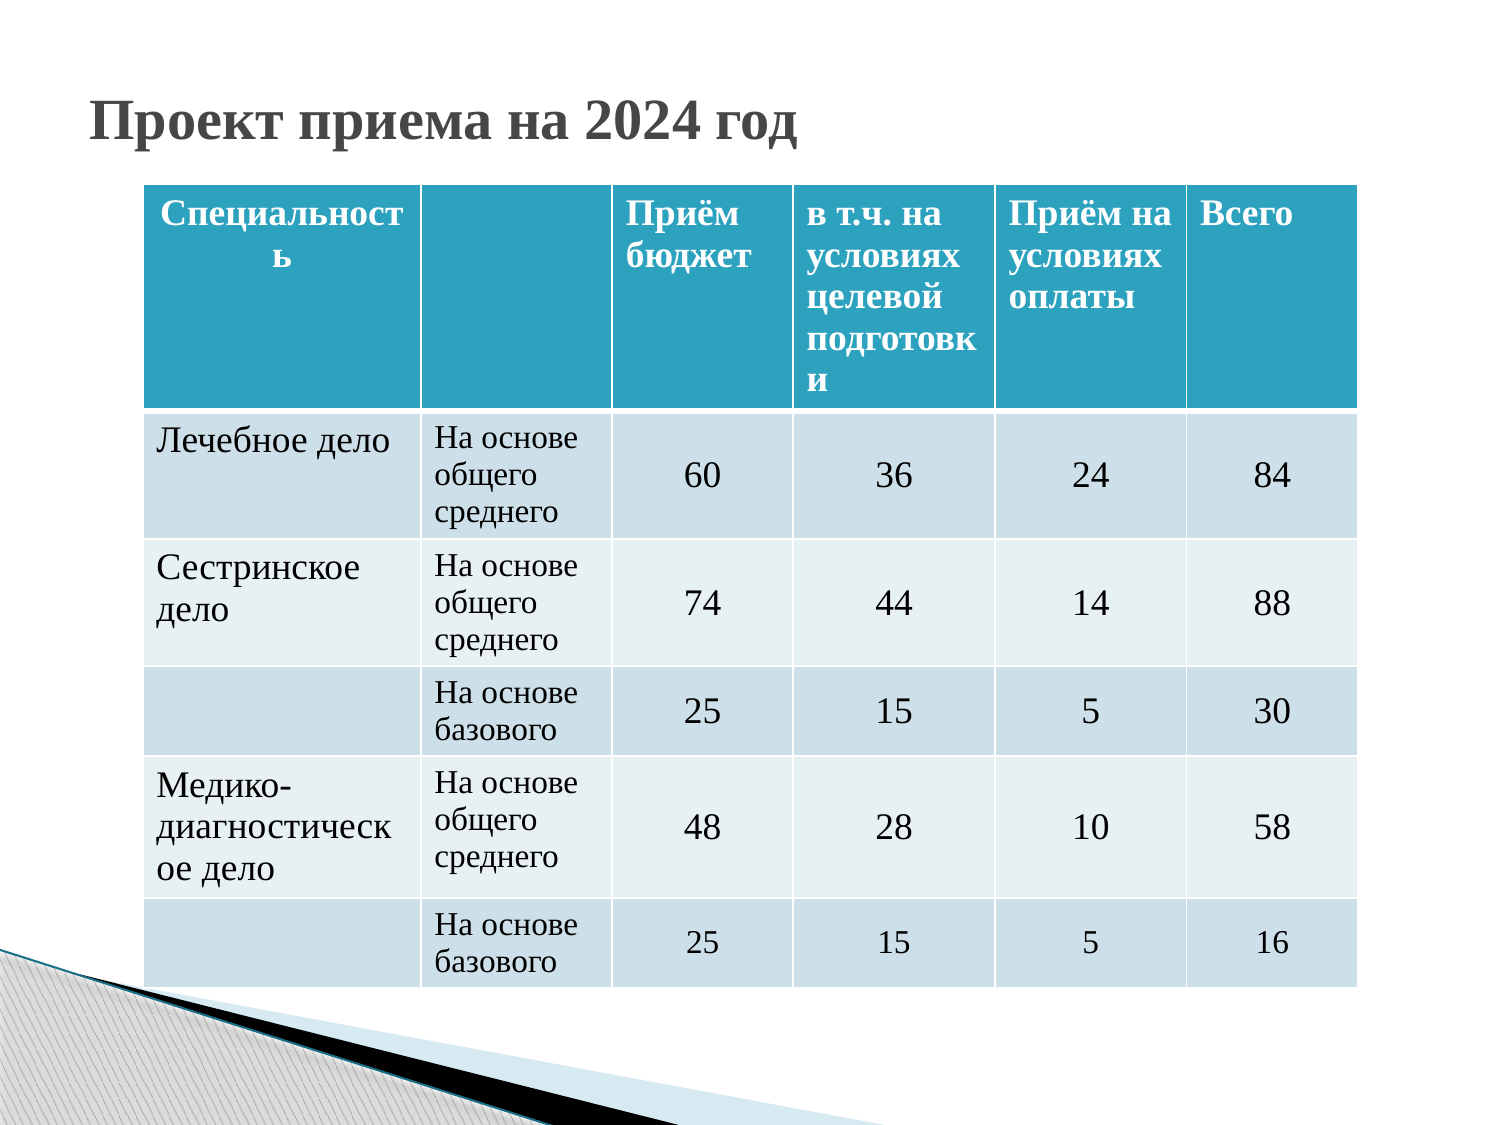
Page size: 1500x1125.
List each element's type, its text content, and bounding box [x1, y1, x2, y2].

table_cell 74 [613, 540, 792, 665]
table_cell 58 [1187, 757, 1357, 897]
table_cell Медико-диагностическое дело [144, 757, 420, 897]
table_cell На основе общего среднего [422, 414, 611, 538]
table_cell 84 [1187, 414, 1357, 538]
table_cell 10 [996, 757, 1186, 897]
table_header в т.ч. на условиях целевой подготовки [794, 185, 994, 408]
table_cell На основе общего среднего [422, 540, 611, 665]
table_cell 24 [996, 414, 1186, 538]
table_cell 48 [613, 757, 792, 897]
table_cell 16 [1187, 899, 1357, 987]
table_cell [144, 899, 420, 987]
table_header Всего [1187, 185, 1357, 408]
title Проект приема на 2024 год [75, 55, 1425, 185]
table_cell 14 [996, 540, 1186, 665]
table_header Приём на условиях оплаты [996, 185, 1186, 408]
table_cell 44 [794, 540, 994, 665]
table_cell 60 [613, 414, 792, 538]
table_cell Сестринское дело [144, 540, 420, 665]
table_cell 30 [1187, 667, 1357, 755]
table_cell [144, 667, 420, 755]
table_cell 28 [794, 757, 994, 897]
table_cell 5 [996, 899, 1186, 987]
table_cell 36 [794, 414, 994, 538]
table_cell 25 [613, 667, 792, 755]
table_cell Лечебное дело [144, 414, 420, 538]
table_cell 25 [613, 899, 792, 987]
table_header Специальность [144, 185, 420, 408]
table_cell 88 [1187, 540, 1357, 665]
table_cell На основе базового [422, 899, 611, 987]
table_cell 5 [996, 667, 1186, 755]
table_header Приём бюджет [613, 185, 792, 408]
table_header [422, 185, 611, 408]
table_cell 15 [794, 899, 994, 987]
table_cell На основе общего среднего [422, 757, 611, 897]
table_cell На основе базового [422, 667, 611, 755]
table_cell 15 [794, 667, 994, 755]
